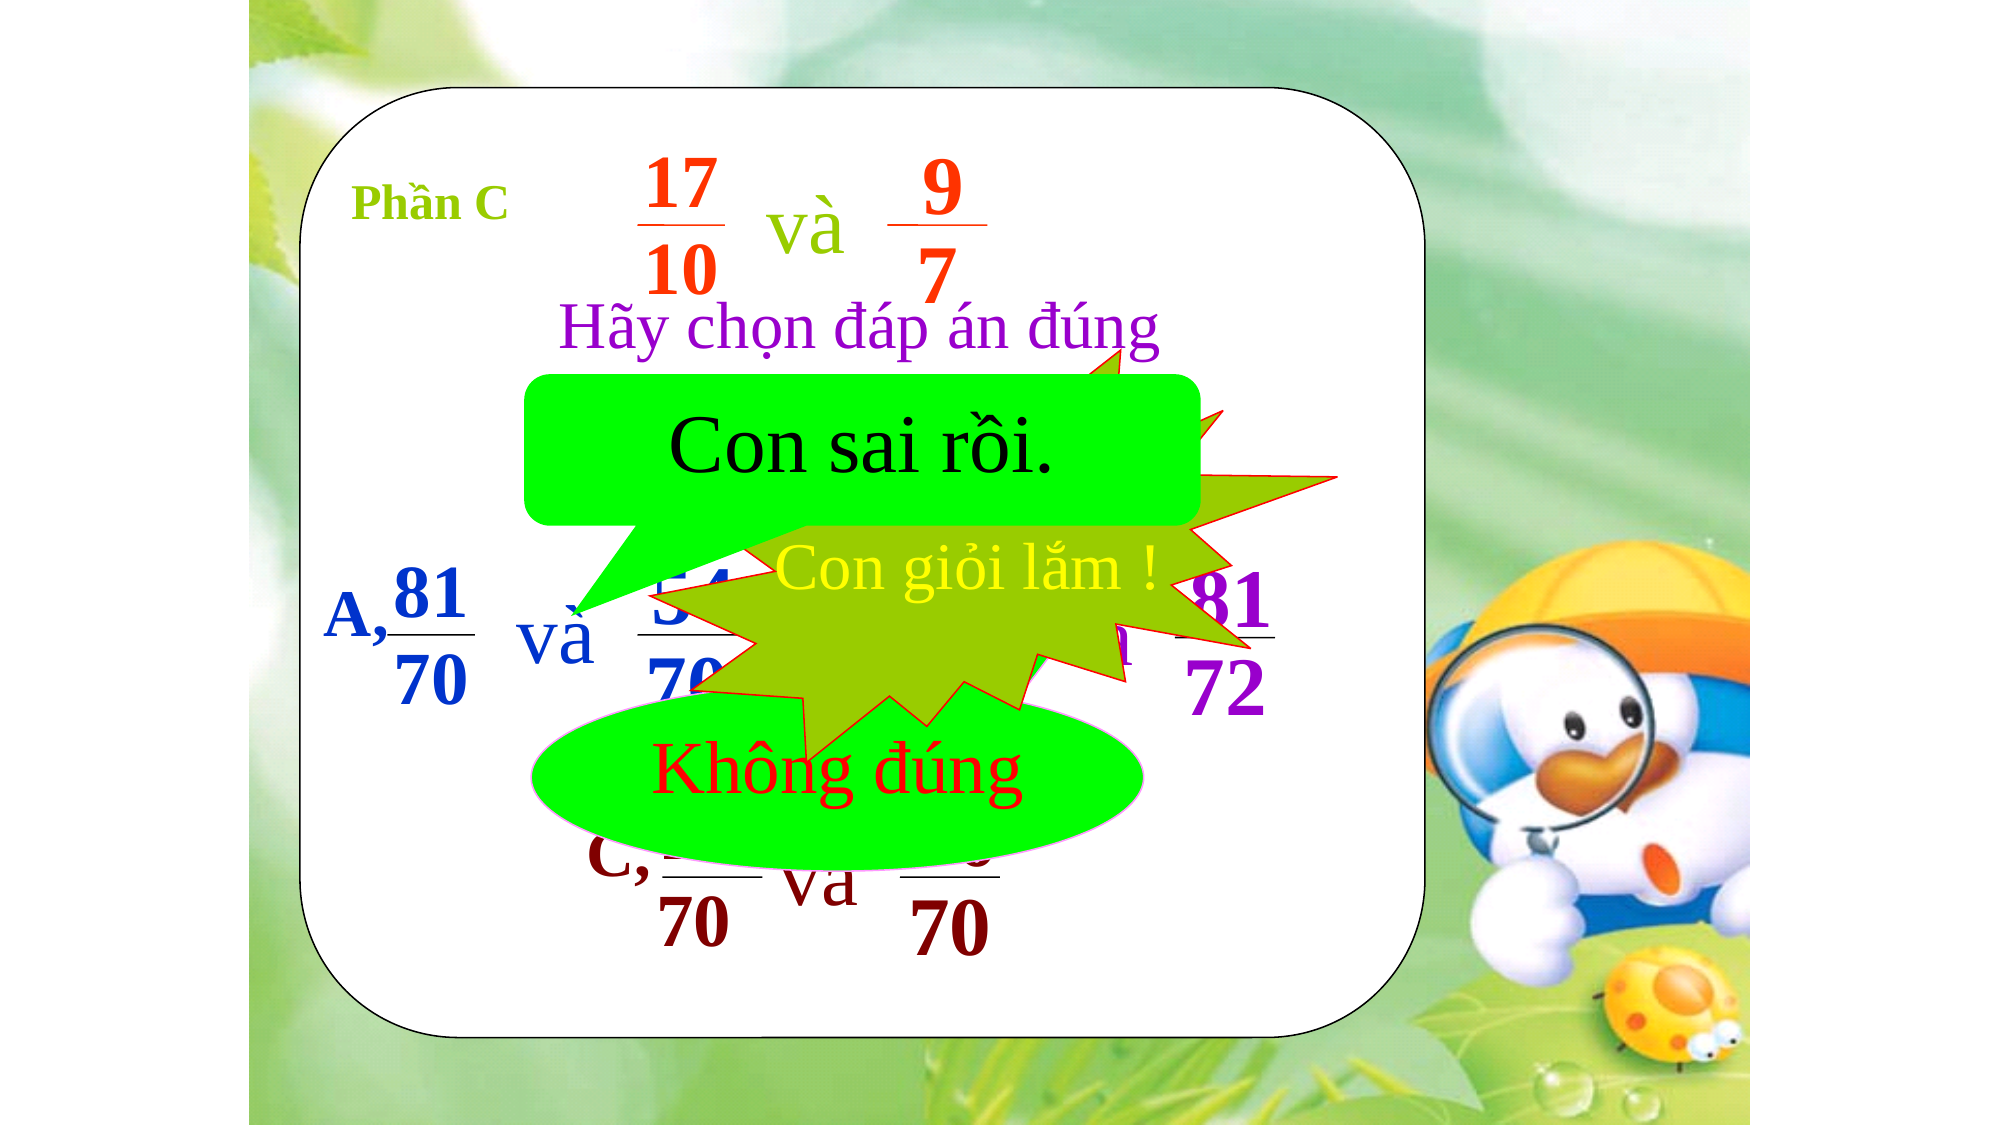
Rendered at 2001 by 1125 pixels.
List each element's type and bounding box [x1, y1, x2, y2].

text_box [287, 534, 775, 738]
picture [249, 0, 1750, 1125]
text_box [824, 537, 1313, 741]
text_box [624, 124, 1025, 328]
text_box [549, 777, 1038, 980]
